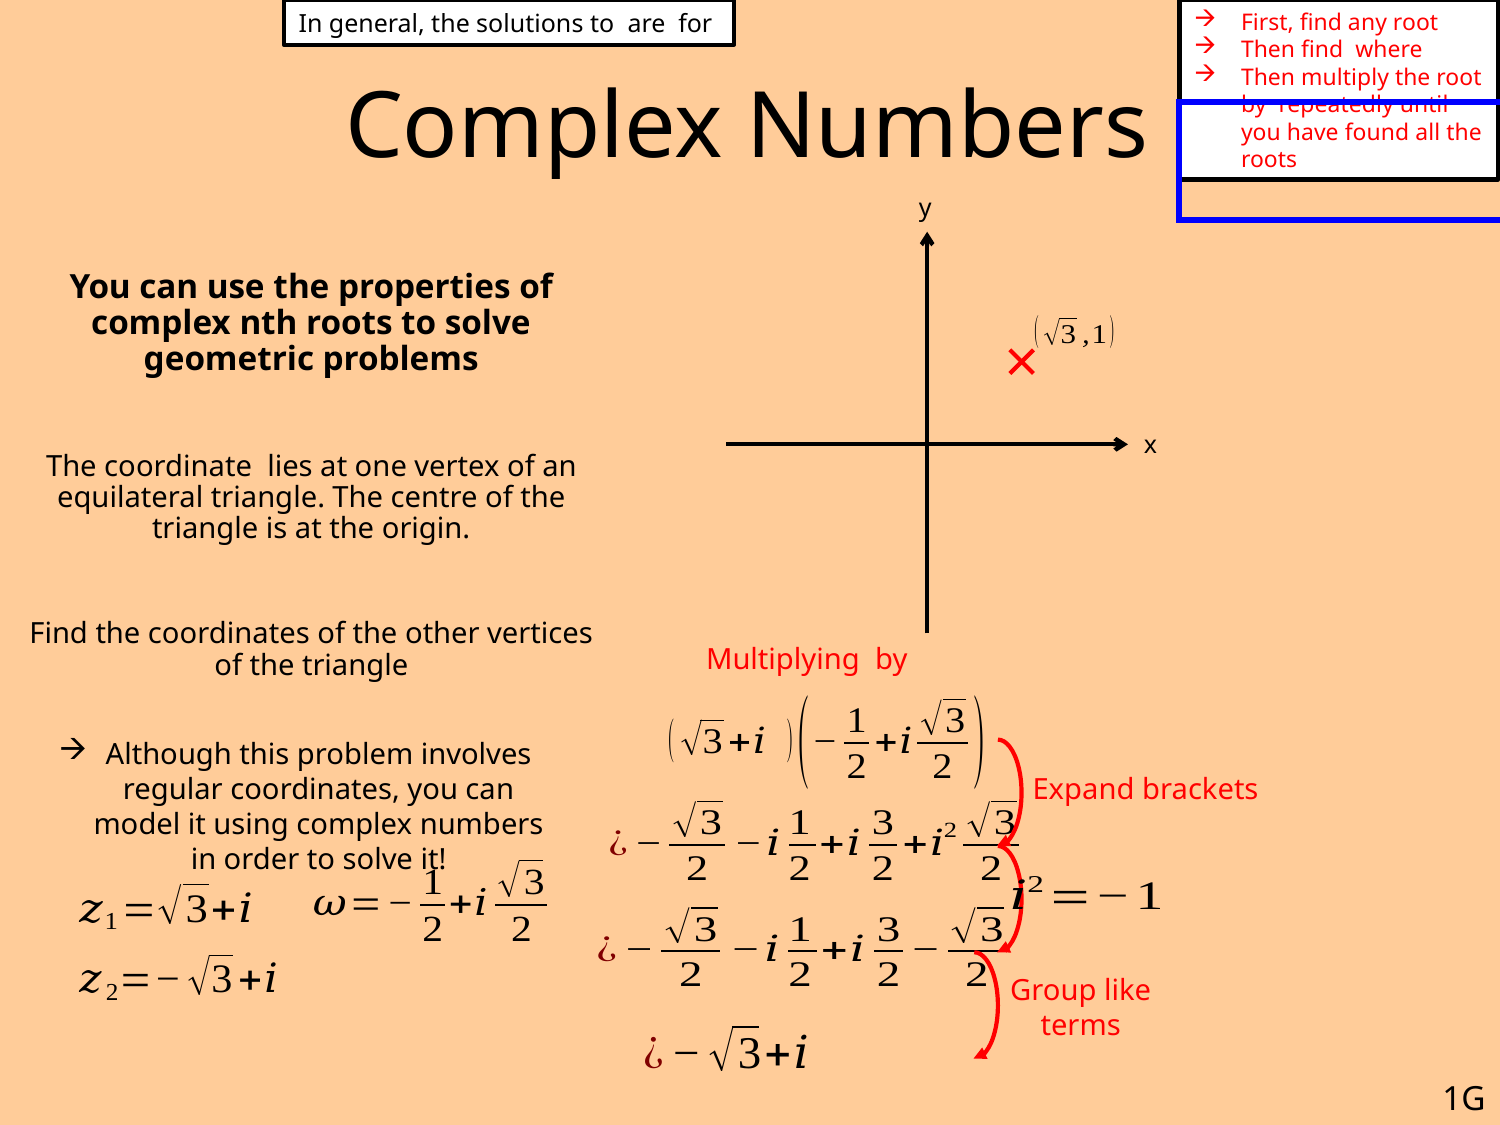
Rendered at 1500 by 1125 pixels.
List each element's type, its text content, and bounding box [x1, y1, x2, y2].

title Complex Numbers [100, 19, 1395, 237]
text_box [997, 739, 1021, 847]
text_box x [1129, 420, 1173, 466]
text_box 1G [1427, 1069, 1500, 1125]
text_box Expand brackets [1009, 763, 1282, 813]
text_box [973, 1049, 989, 1059]
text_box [1009, 349, 1034, 374]
text_box y [903, 184, 947, 230]
text_box [1018, 892, 1023, 907]
text_box [1178, 101, 1500, 221]
text_box [997, 845, 1022, 953]
text_box [974, 951, 990, 964]
text_box Group like terms [962, 964, 1199, 1049]
text_box Although this problem involves regular coordinates, you can model it using complex numbers in order to solve it! [17, 727, 573, 883]
